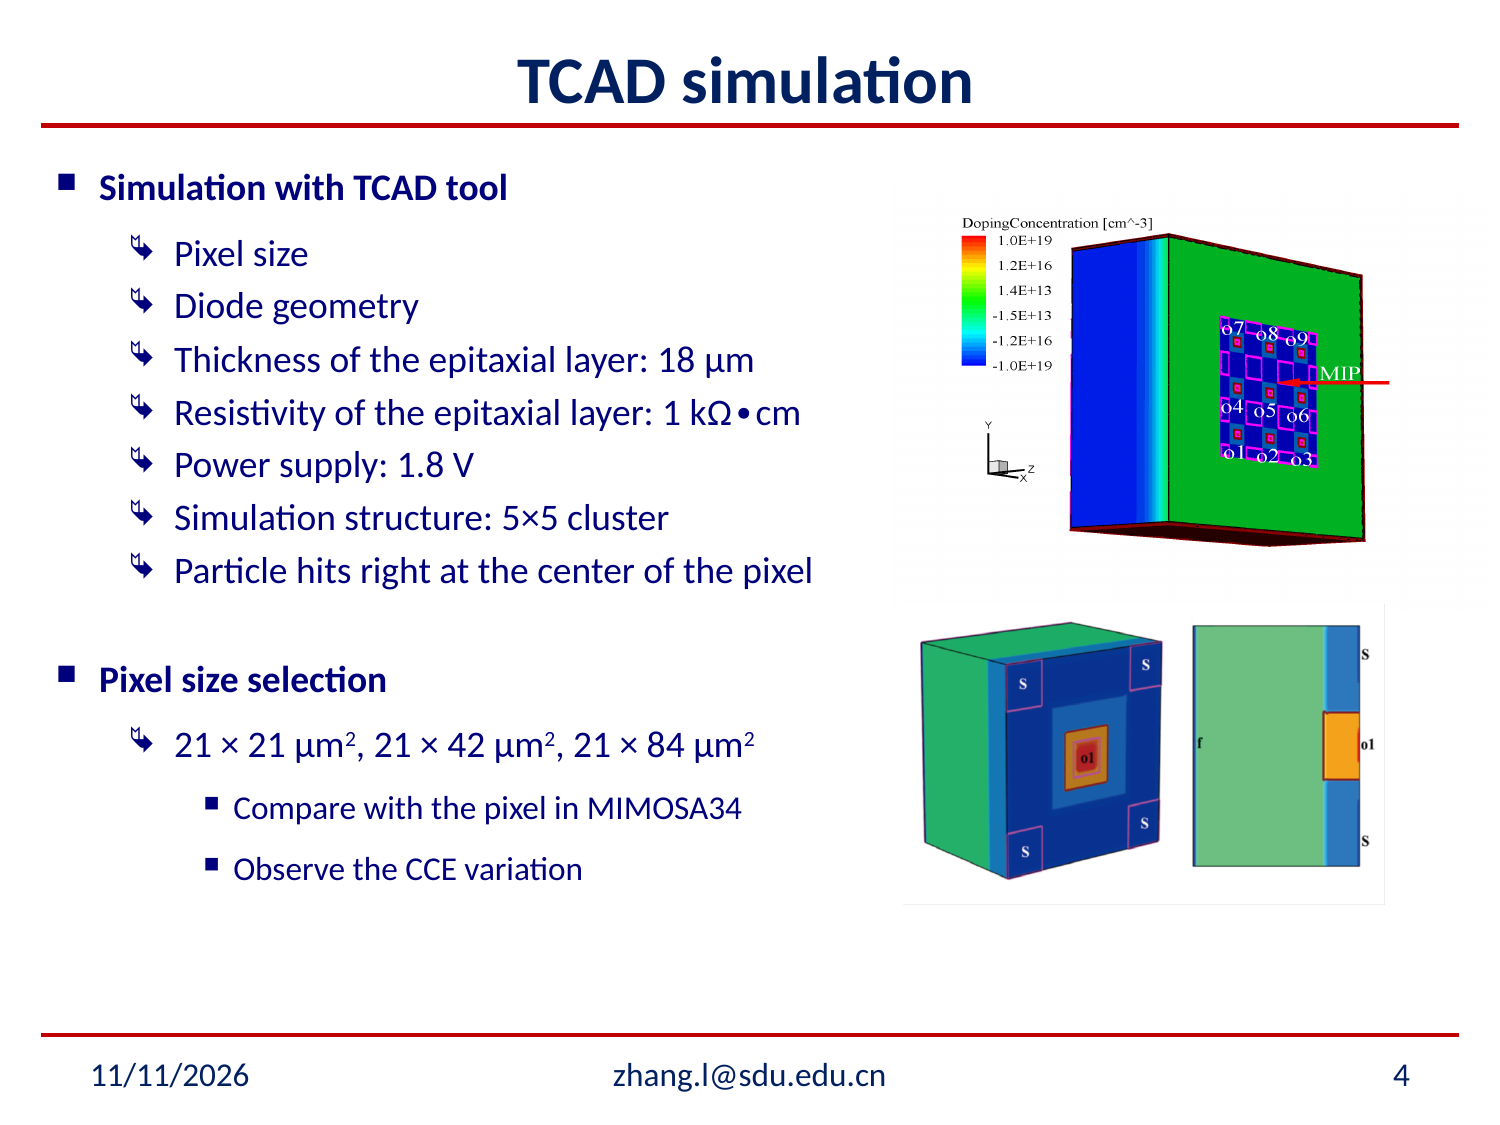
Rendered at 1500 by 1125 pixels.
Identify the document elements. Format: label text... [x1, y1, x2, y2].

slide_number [75, 1042, 425, 1103]
slide_number 4 [1074, 1042, 1425, 1103]
picture [891, 186, 1495, 906]
text_box Simulation with TCAD tool Pixel size Diode geometry Thickness of the epitaxial layer: 18 µm Resistivity of the epitaxial layer: 1 kΩ∙cm Power supply: 1.8 V Simulation structure: 5×5 cluster Particle hits right at the center of the pixel [41, 160, 963, 600]
footer zhang.l@sdu.edu.cn [512, 1042, 988, 1103]
text_box Pixel size selection 21 × 21 µm2, 21 × 42 µm2, 21 × 84 µm2 Compare with the pixel in MIMOSA34 Observe the CCE variation [41, 652, 898, 895]
text_box TCAD simulation [31, 29, 1461, 125]
